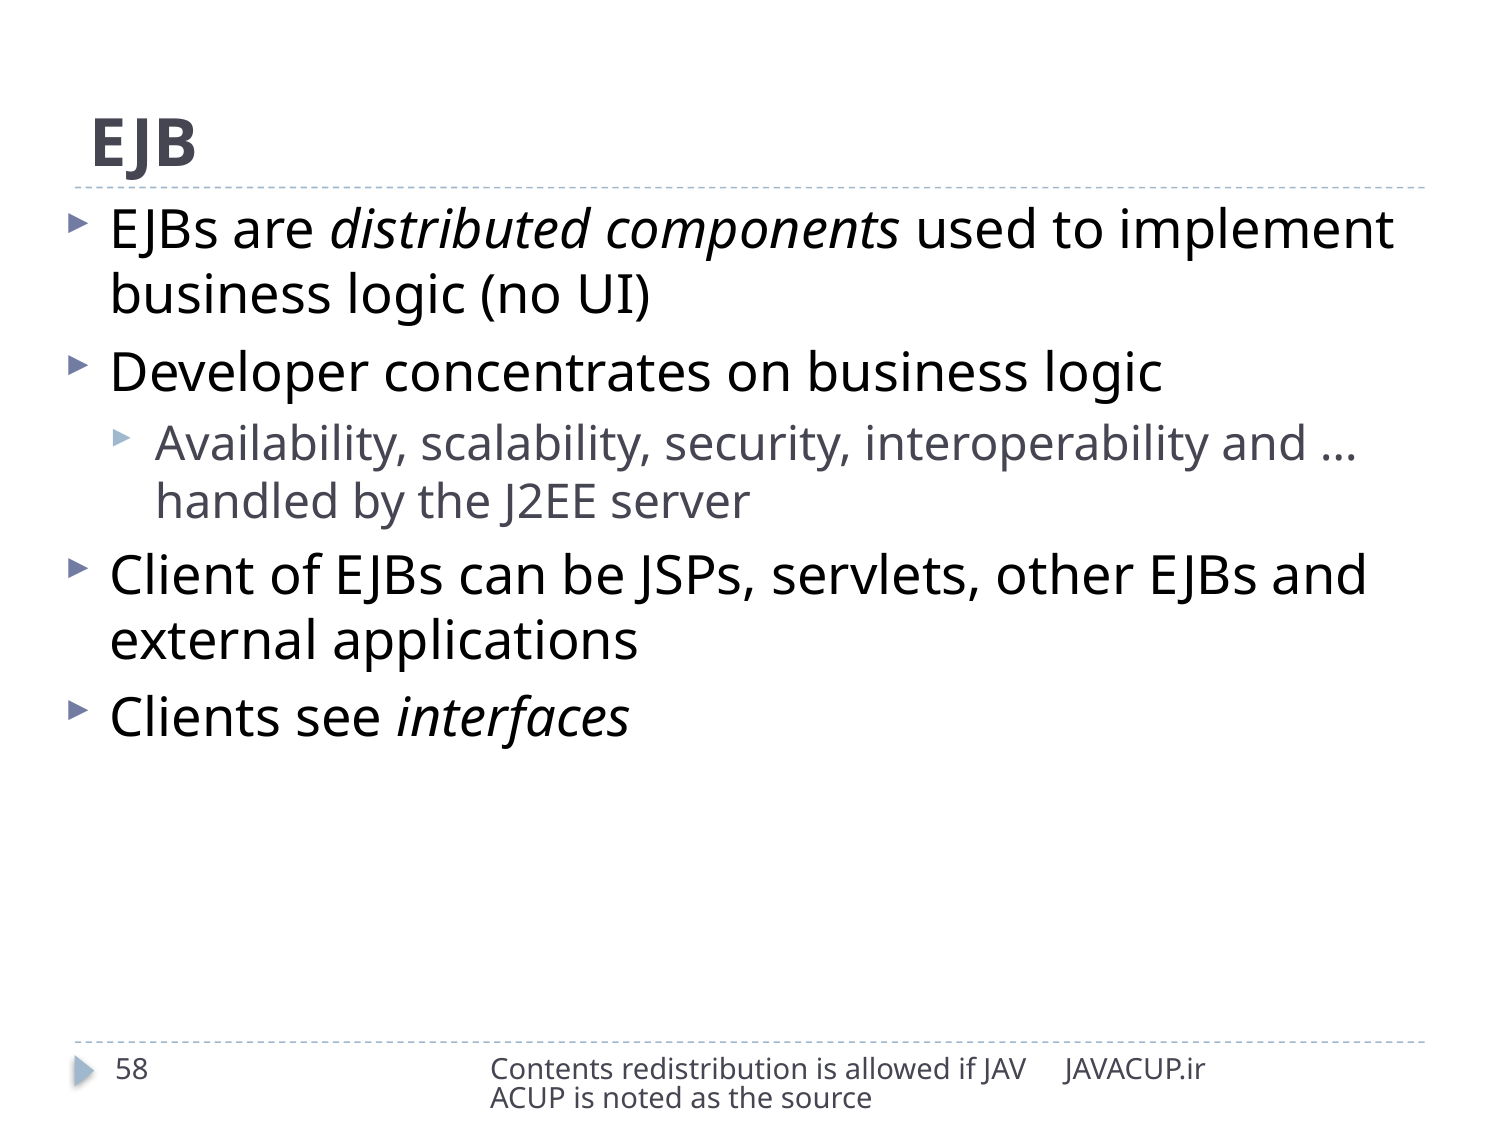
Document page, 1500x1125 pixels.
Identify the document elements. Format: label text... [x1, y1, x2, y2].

slide_number JAVACUP.ir [1051, 1042, 1426, 1103]
title EJB [75, 24, 1425, 187]
list EJBs are distributed components used to implement business logic (no UI) Developer concentrates on business logic Availability, scalability, security, interoperability and … handled by the J2EE server Client of EJBs can be JSPs, servlets, other EJBs and external applications Clients see interfaces [50, 187, 1459, 1038]
footer Contents redistribution is allowed if JAVACUP is noted as the source [475, 1042, 1051, 1103]
slide_number 58 [100, 1042, 426, 1103]
